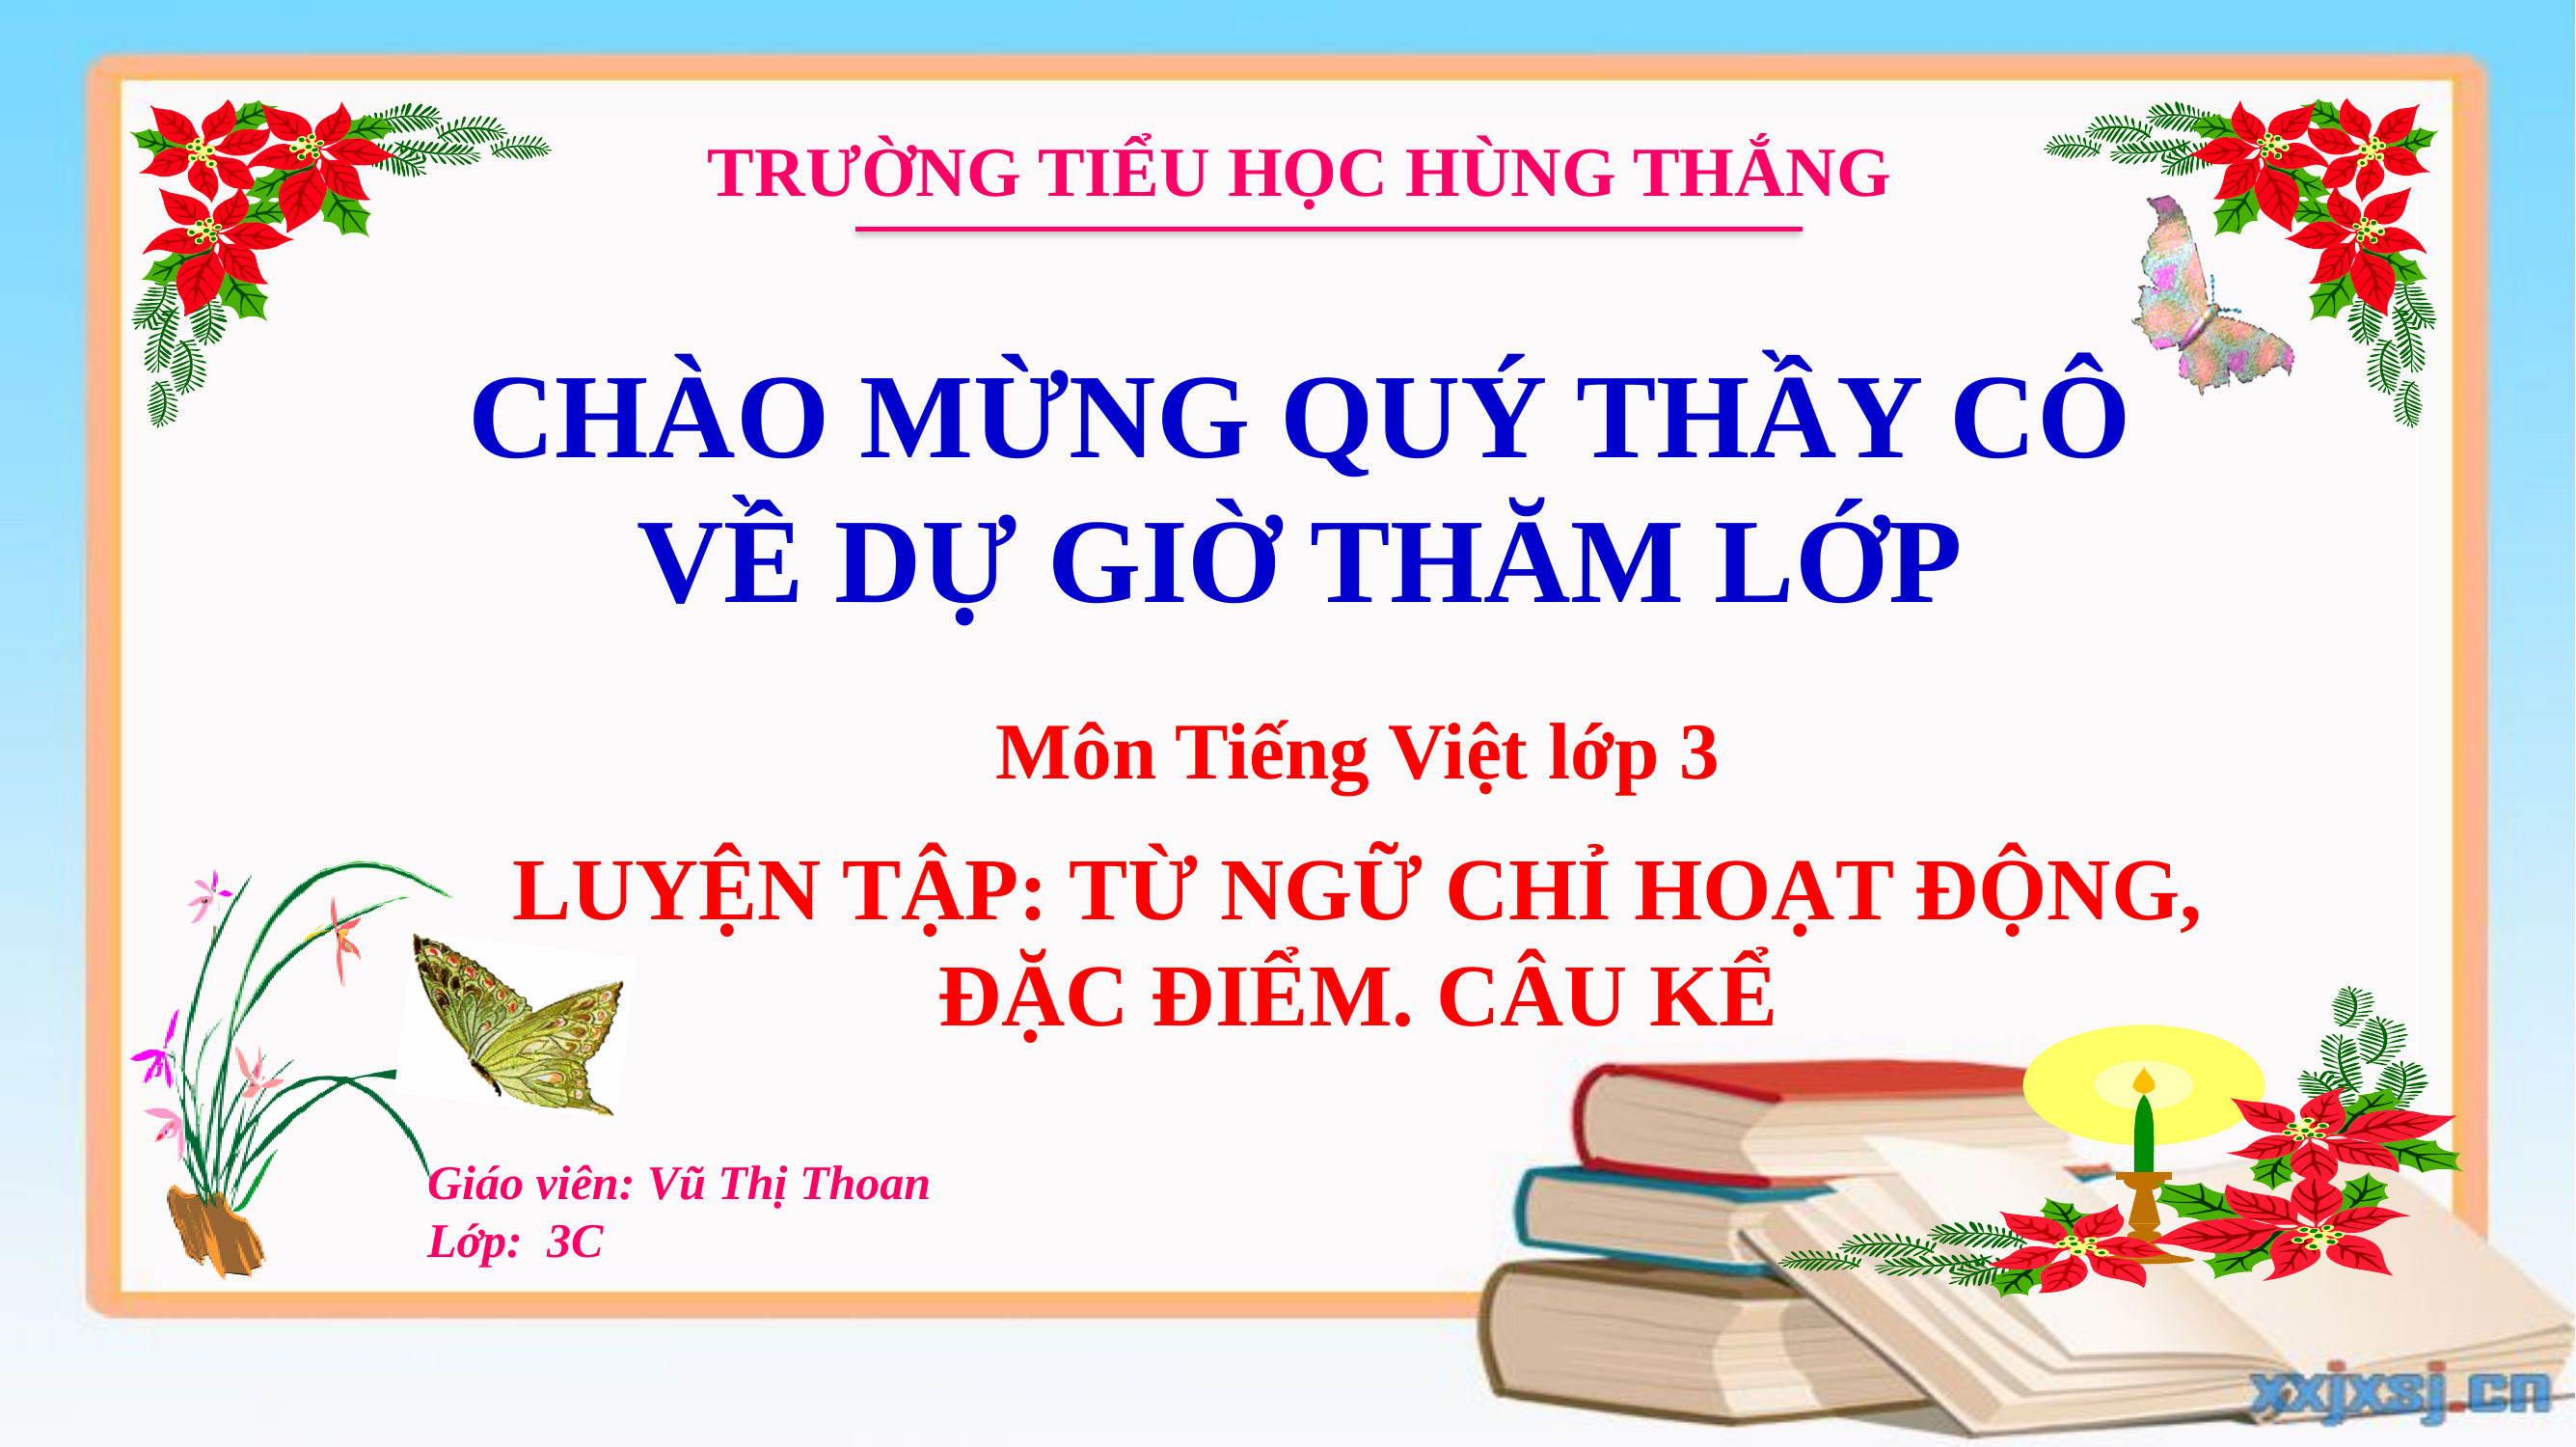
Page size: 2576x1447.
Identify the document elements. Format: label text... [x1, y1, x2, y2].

picture [0, 0, 2576, 1447]
text_box TRƯỜNG TIỂU HỌC HÙNG THẮNG [510, 114, 2071, 222]
text_box CHÀO MỪNG QUÝ THẦY CÔ VỀ DỰ GIỜ THĂM LỚP [392, 325, 2208, 639]
text_box Môn Tiếng Việt lớp 3 LUYỆN TẬP: TỪ NGỮ CHỈ HOẠT ĐỘNG, ĐẶC ĐIỂM. CÂU KỂ [440, 687, 2276, 1055]
text_box Giáo viên: Vũ Thị Thoan Lớp: 3C [456, 1139, 1350, 1278]
